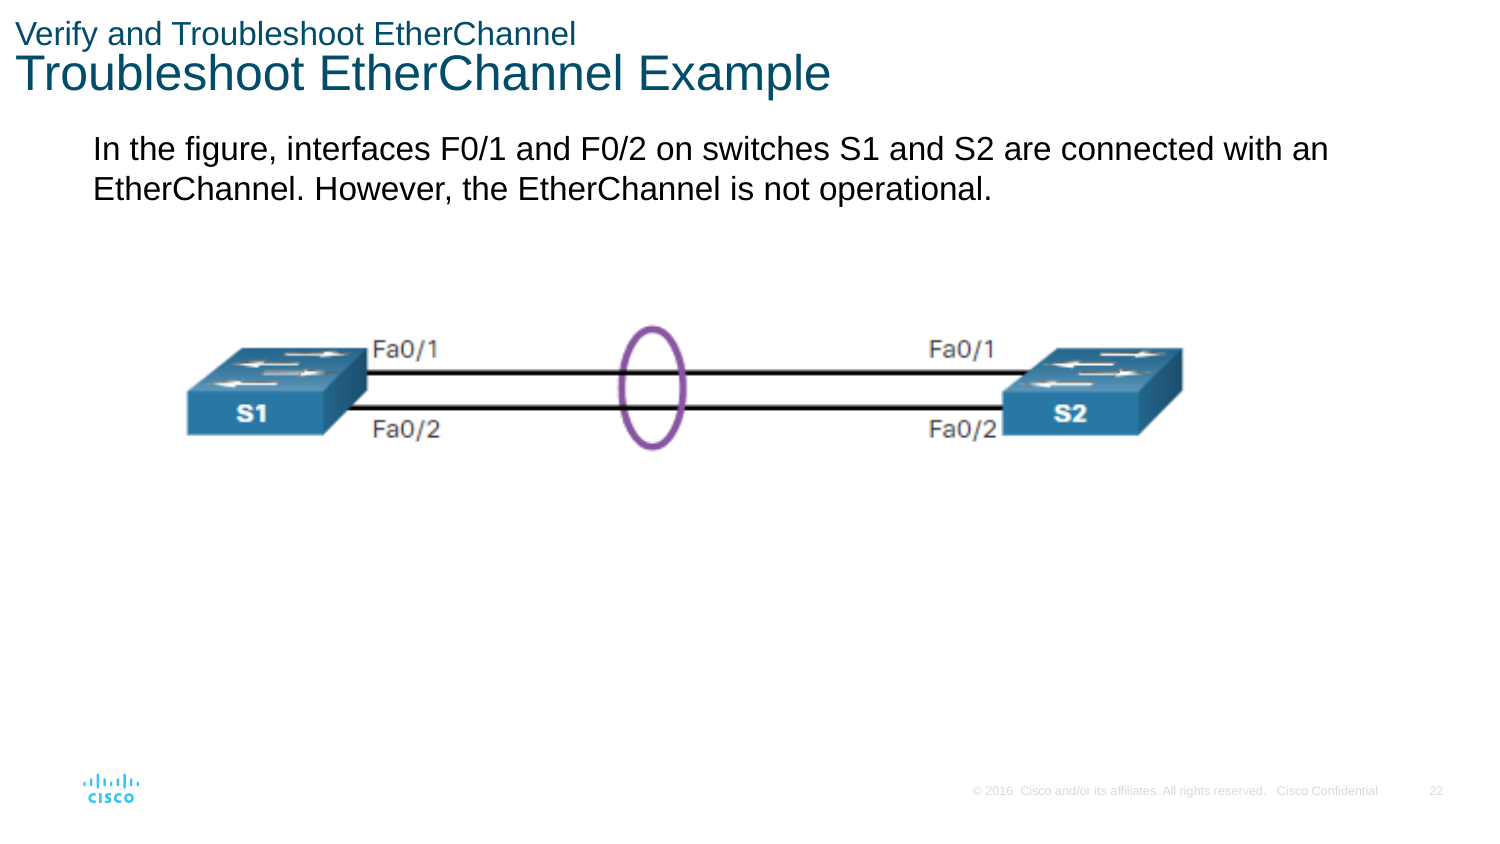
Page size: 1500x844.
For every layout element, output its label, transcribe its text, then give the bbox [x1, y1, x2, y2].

title Verify and Troubleshoot EtherChannel Troubleshoot EtherChannel Example [0, 0, 1369, 121]
picture [173, 290, 1196, 480]
list In the figure, interfaces F0/1 and F0/2 on switches S1 and S2 are connected with an EtherChannel. However, the EtherChannel is not operational. [77, 120, 1437, 241]
